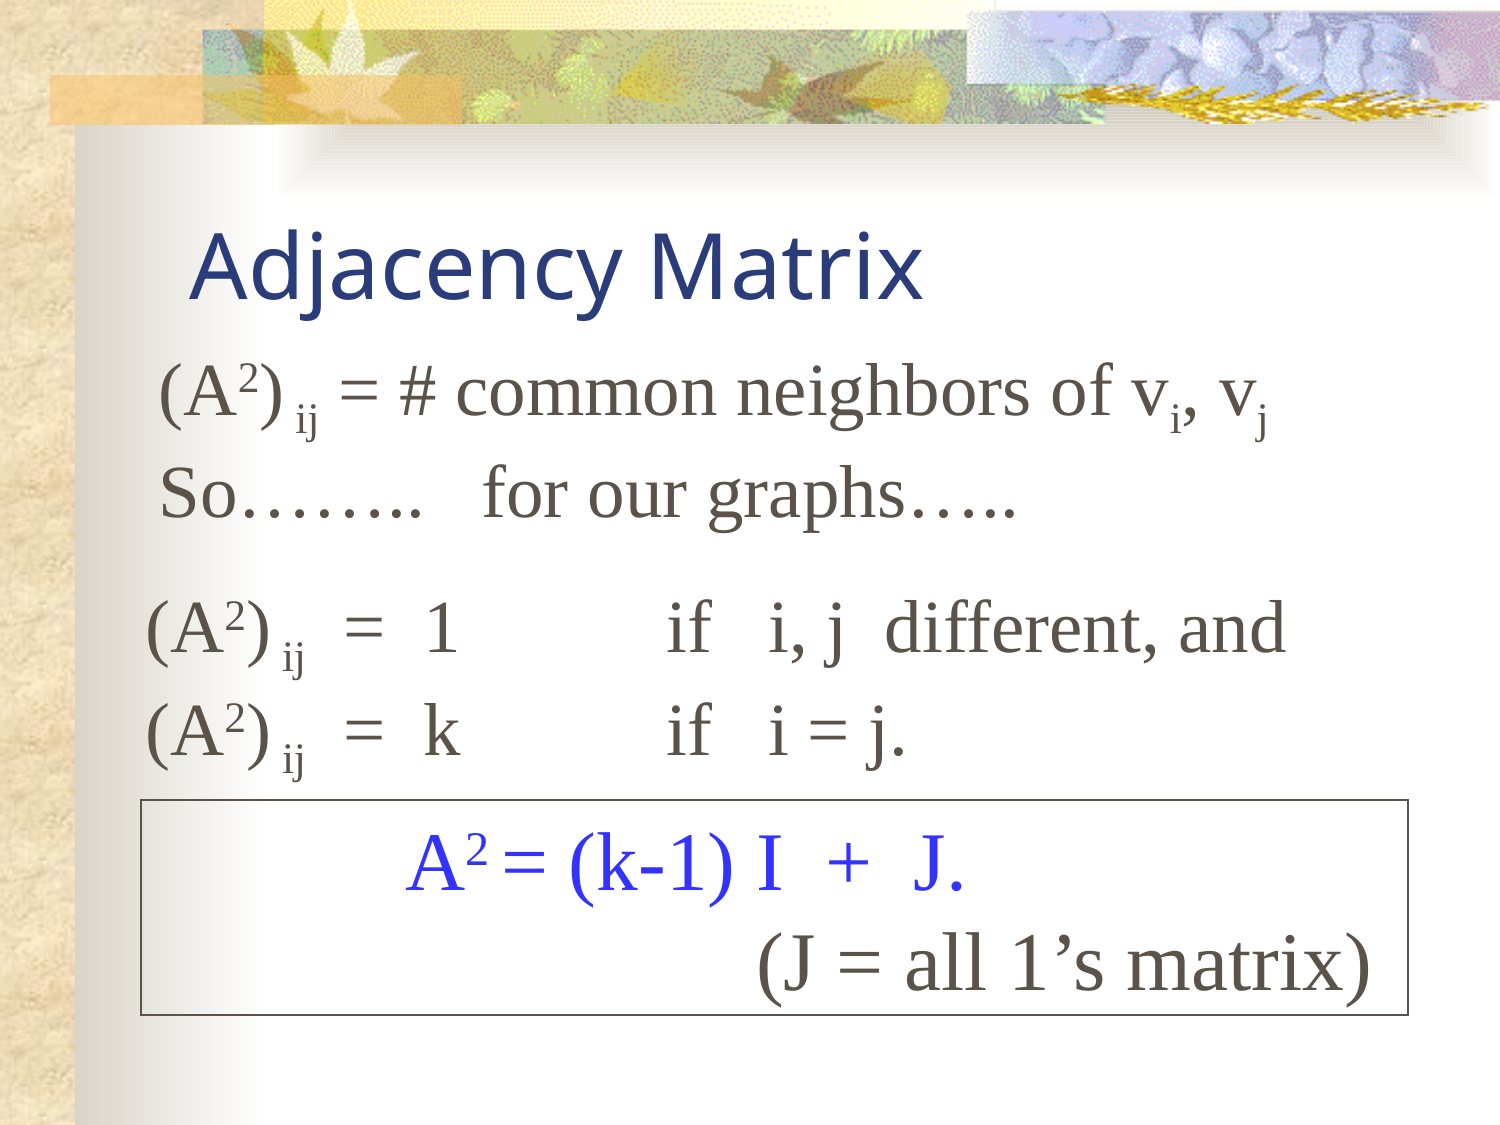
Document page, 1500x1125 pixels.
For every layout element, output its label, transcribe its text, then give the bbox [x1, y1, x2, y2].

text_box (A2) ij = # common neighbors of vi, vj So…….. for our graphs….. [143, 332, 1284, 540]
picture [0, 0, 1500, 1125]
text_box A2 = (k-1) I + J. (J = all 1’s matrix) [141, 799, 1409, 1015]
title Adjacency Matrix [174, 137, 1451, 326]
text_box (A2) ij = 1 if i, j different, and (A2) ij = k if i = j. [130, 570, 1303, 790]
